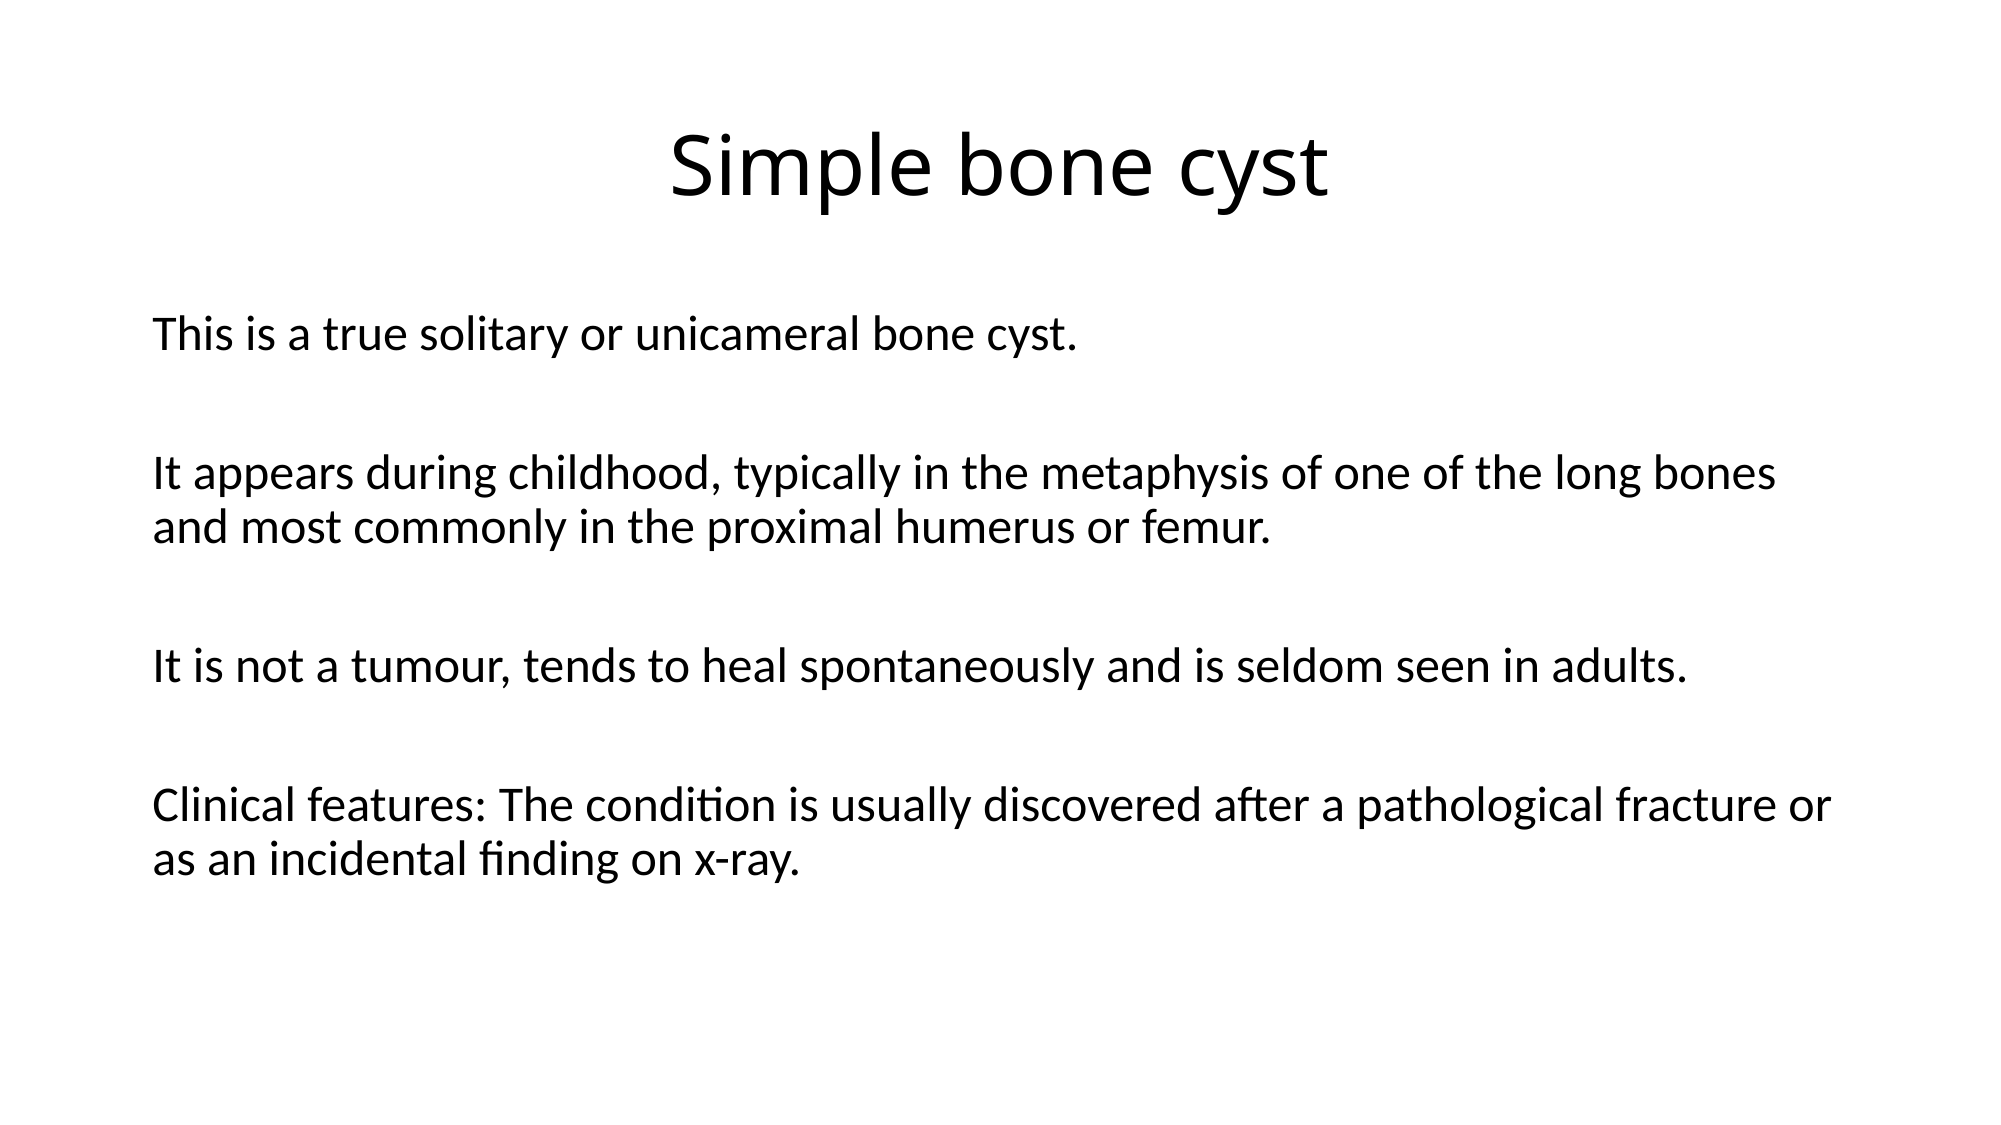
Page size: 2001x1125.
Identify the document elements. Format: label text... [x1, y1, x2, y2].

title Simple bone cyst [137, 59, 1863, 278]
list This is a true solitary or unicameral bone cyst. It appears during childhood, typically in the metaphysis of one of the long bones and most commonly in the proximal humerus or femur. It is not a tumour, tends to heal spontaneously and is seldom seen in adults. Clinical features: The condition is usually discovered after a pathological fracture or as an incidental finding on x-ray. [137, 299, 1863, 1014]
